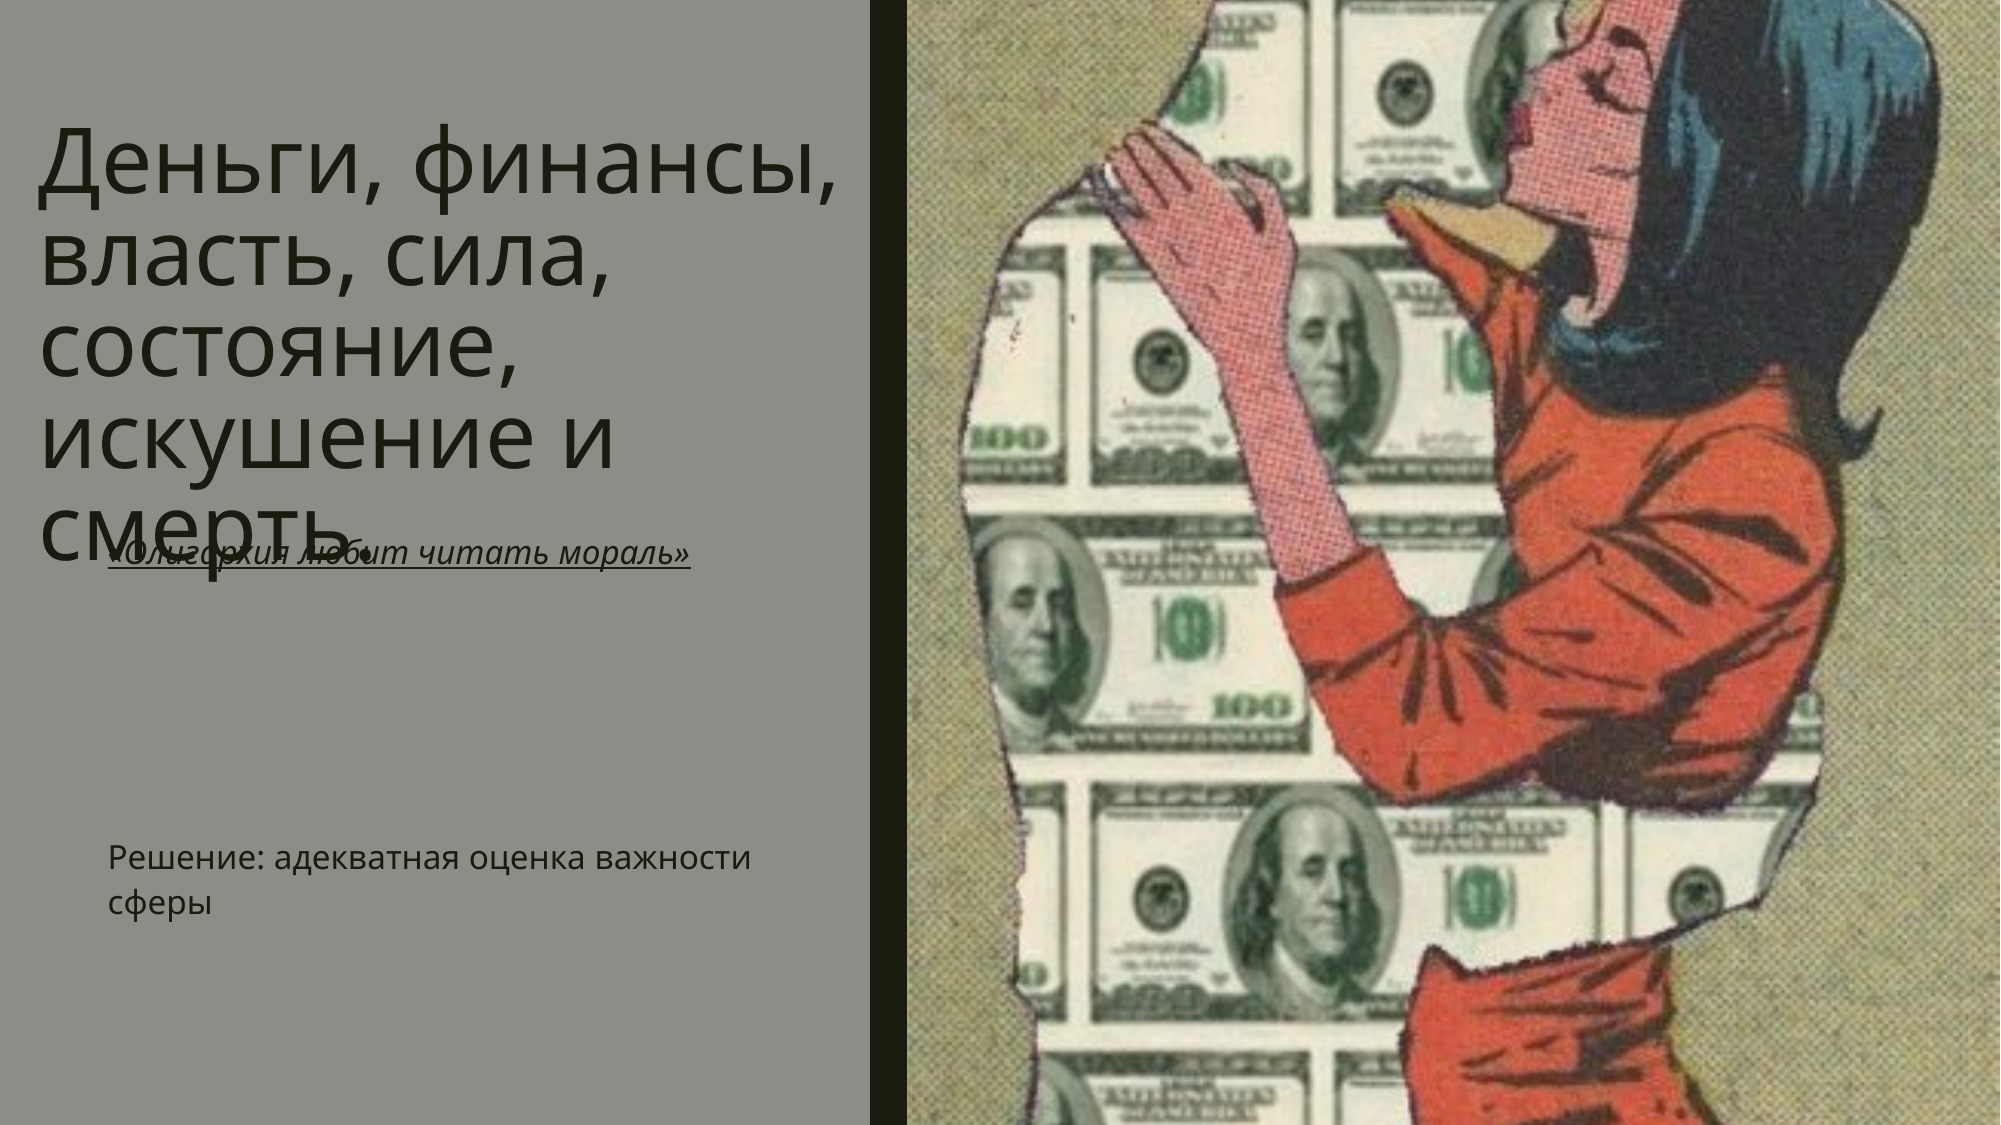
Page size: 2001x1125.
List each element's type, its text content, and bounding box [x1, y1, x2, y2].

title Деньги, финансы, власть, сила, состояние, искушение и смерть. [23, 112, 874, 591]
list «Олигархия любит читать мораль» Решение: адекватная оценка важности сферы [92, 518, 830, 1013]
picture [907, 0, 2000, 1125]
